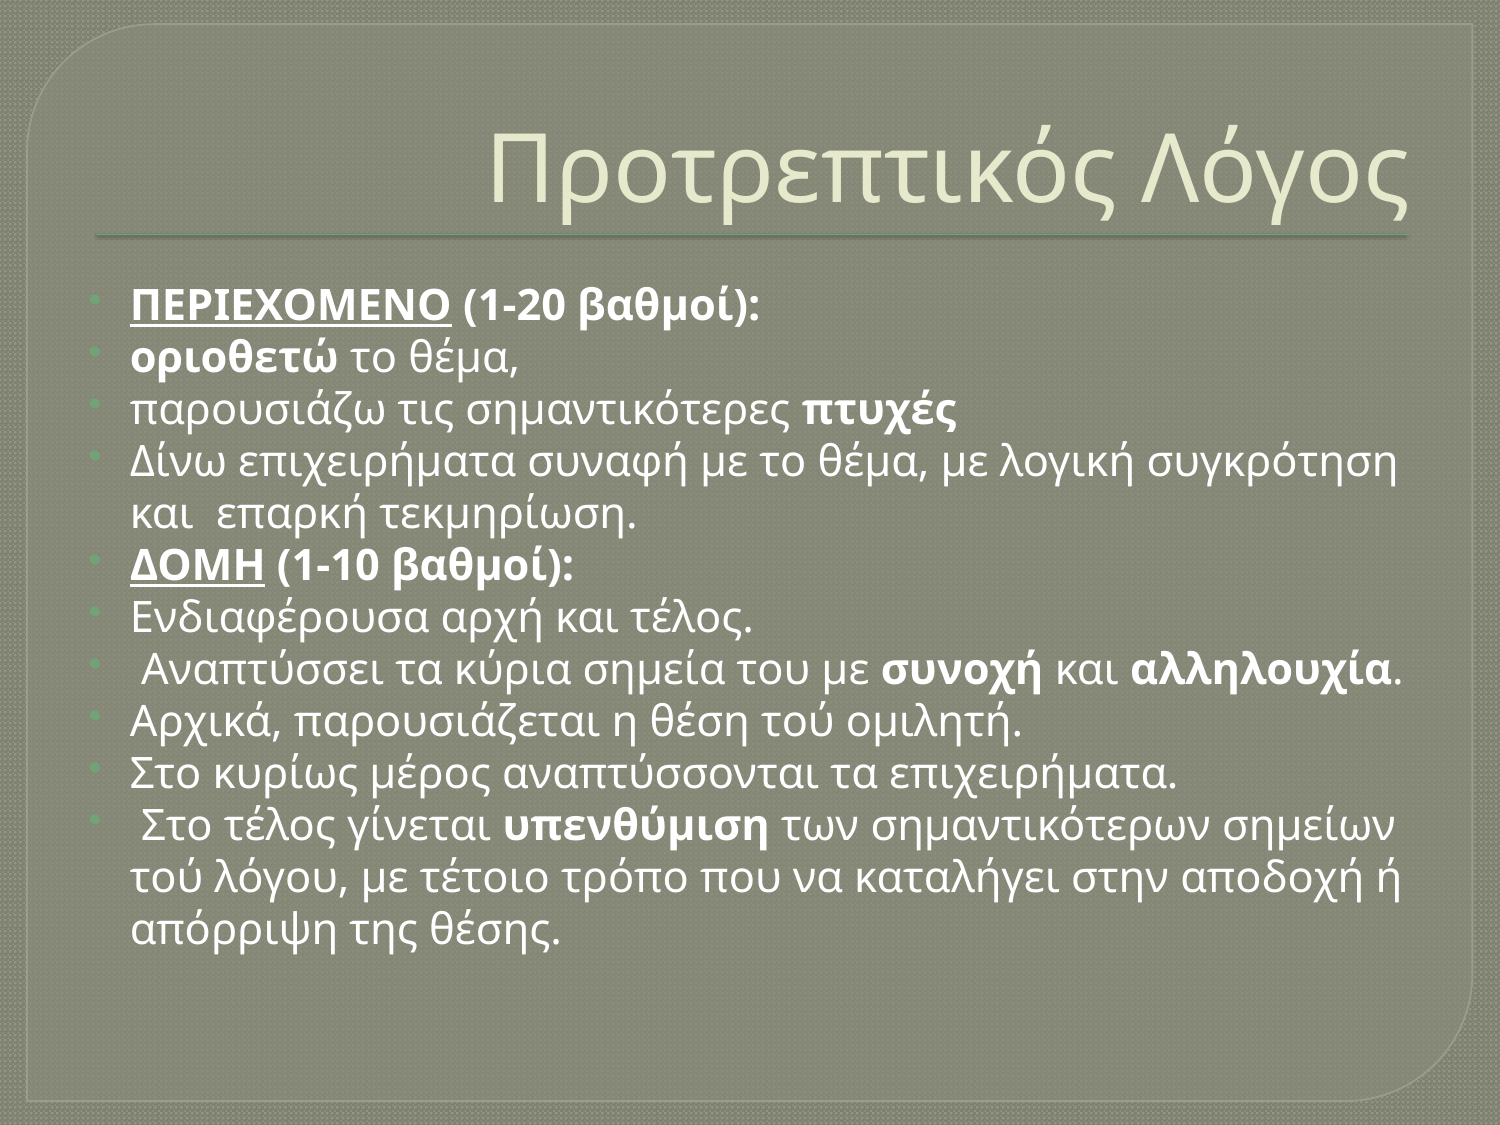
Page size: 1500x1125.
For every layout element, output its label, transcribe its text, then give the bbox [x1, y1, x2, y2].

list ΠΕΡΙΕΧΟΜΕΝΟ (1-20 βαθμοί): οριοθετώ το θέμα, παρουσιάζω τις σημαντικότερες πτυχές Δίνω επιχειρήματα συναφή με το θέμα, με λογική συγκρότηση και επαρκή τεκμηρίωση. ΔΟΜΗ (1-10 βαθμοί): Ενδιαφέρουσα αρχή και τέλος. Αναπτύσσει τα κύρια σημεία του με συνοχή και αλληλουχία. Αρχικά, παρουσιάζεται η θέση τού ομιλητή. Στο κυρίως μέρος αναπτύσσονται τα επιχειρήματα. Στο τέλος γίνεται υπενθύμιση των σημαντικότερων σημείων τού λόγου, με τέτοιο τρόπο που να καταλήγει στην αποδοχή ή απόρριψη της θέσης. [75, 270, 1425, 1013]
title Προτρεπτικός Λόγος [75, 41, 1425, 230]
